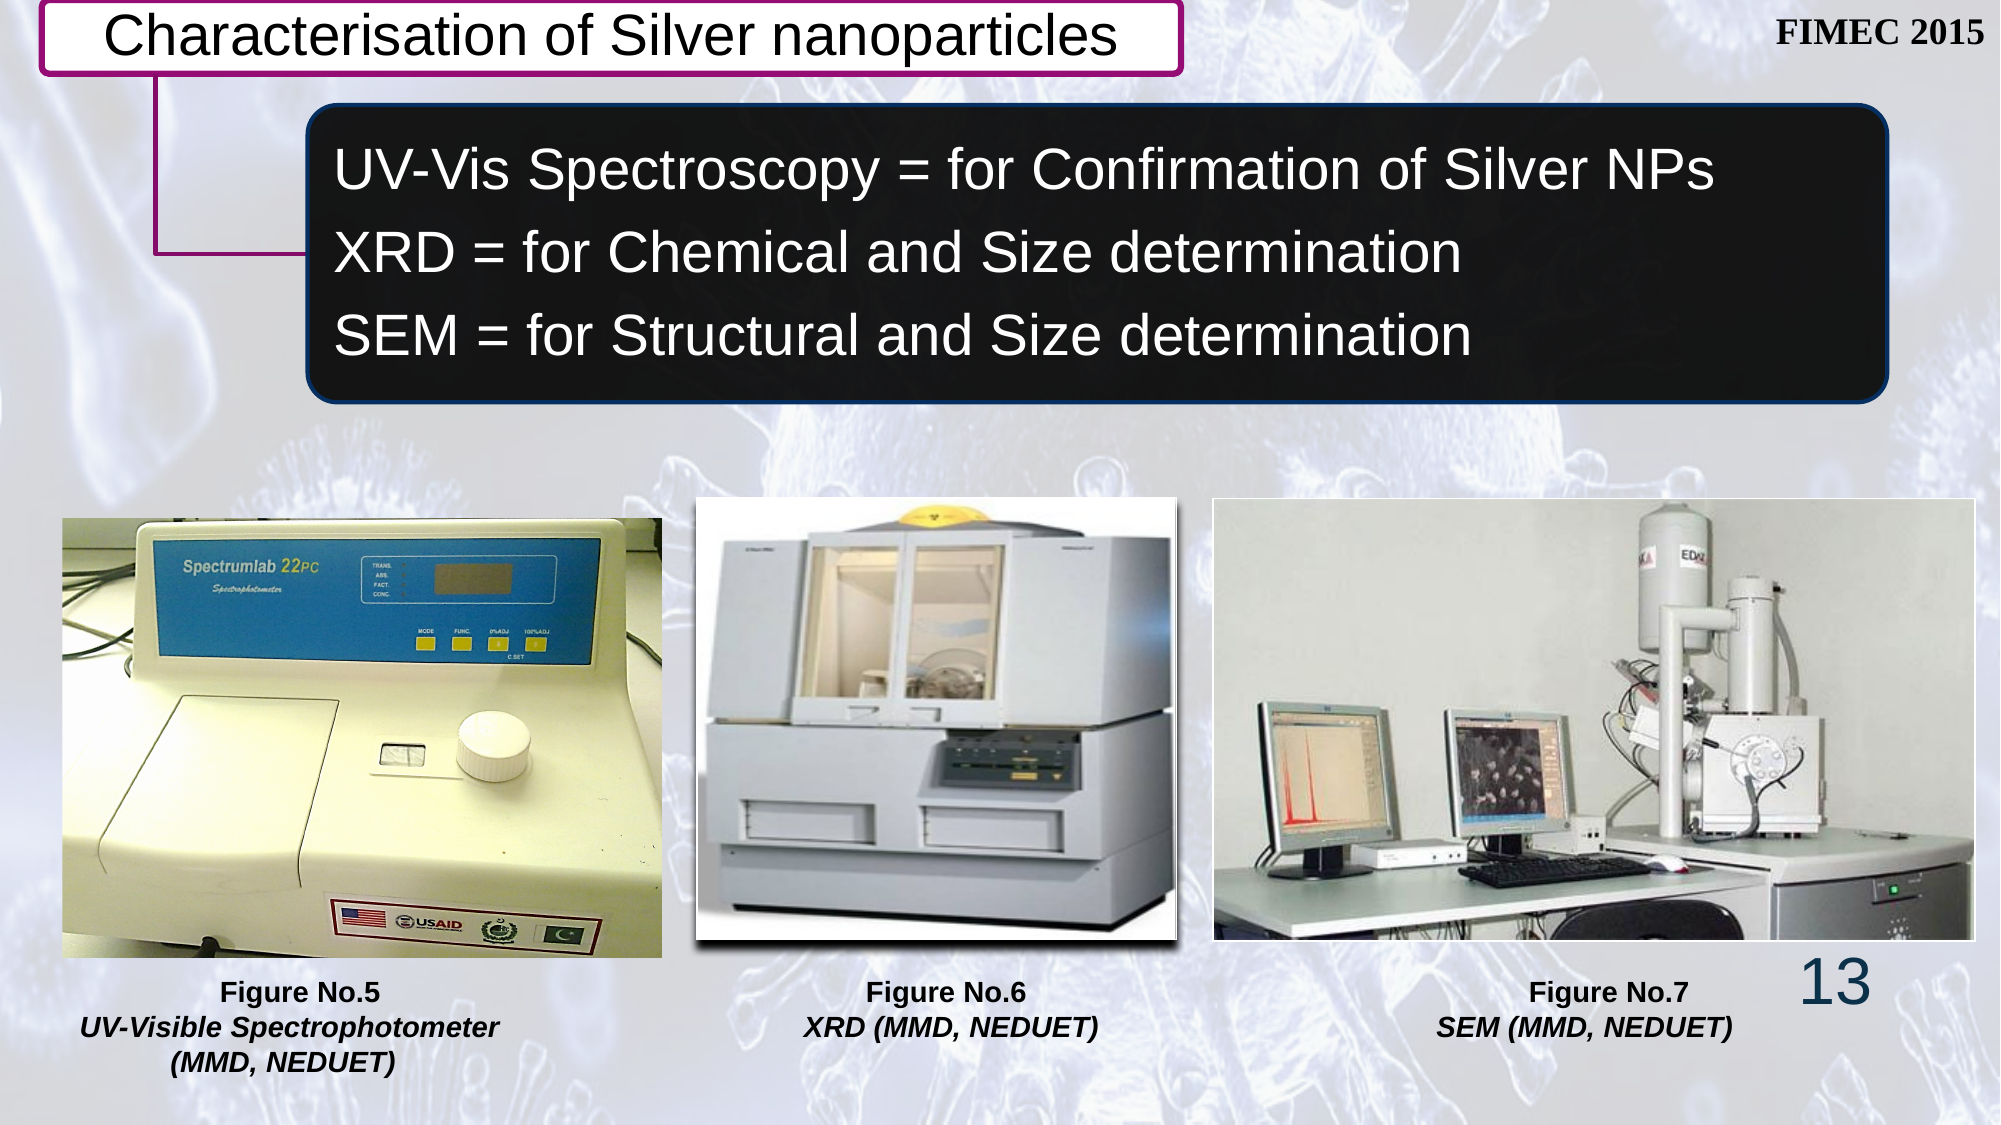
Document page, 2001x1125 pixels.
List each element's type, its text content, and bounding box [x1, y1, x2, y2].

picture [697, 497, 1177, 940]
text_box Figure No.5 Figure No.6 Figure No.7 UV-Visible Spectrophotometer XRD (MMD, NEDUET) SEM (MMD, NEDUET) (MMD, NEDUET) [64, 965, 1930, 1086]
picture [61, 517, 663, 959]
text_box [41, 0, 2000, 451]
slide_number 13 [1700, 946, 1888, 1025]
picture [1213, 498, 1975, 941]
